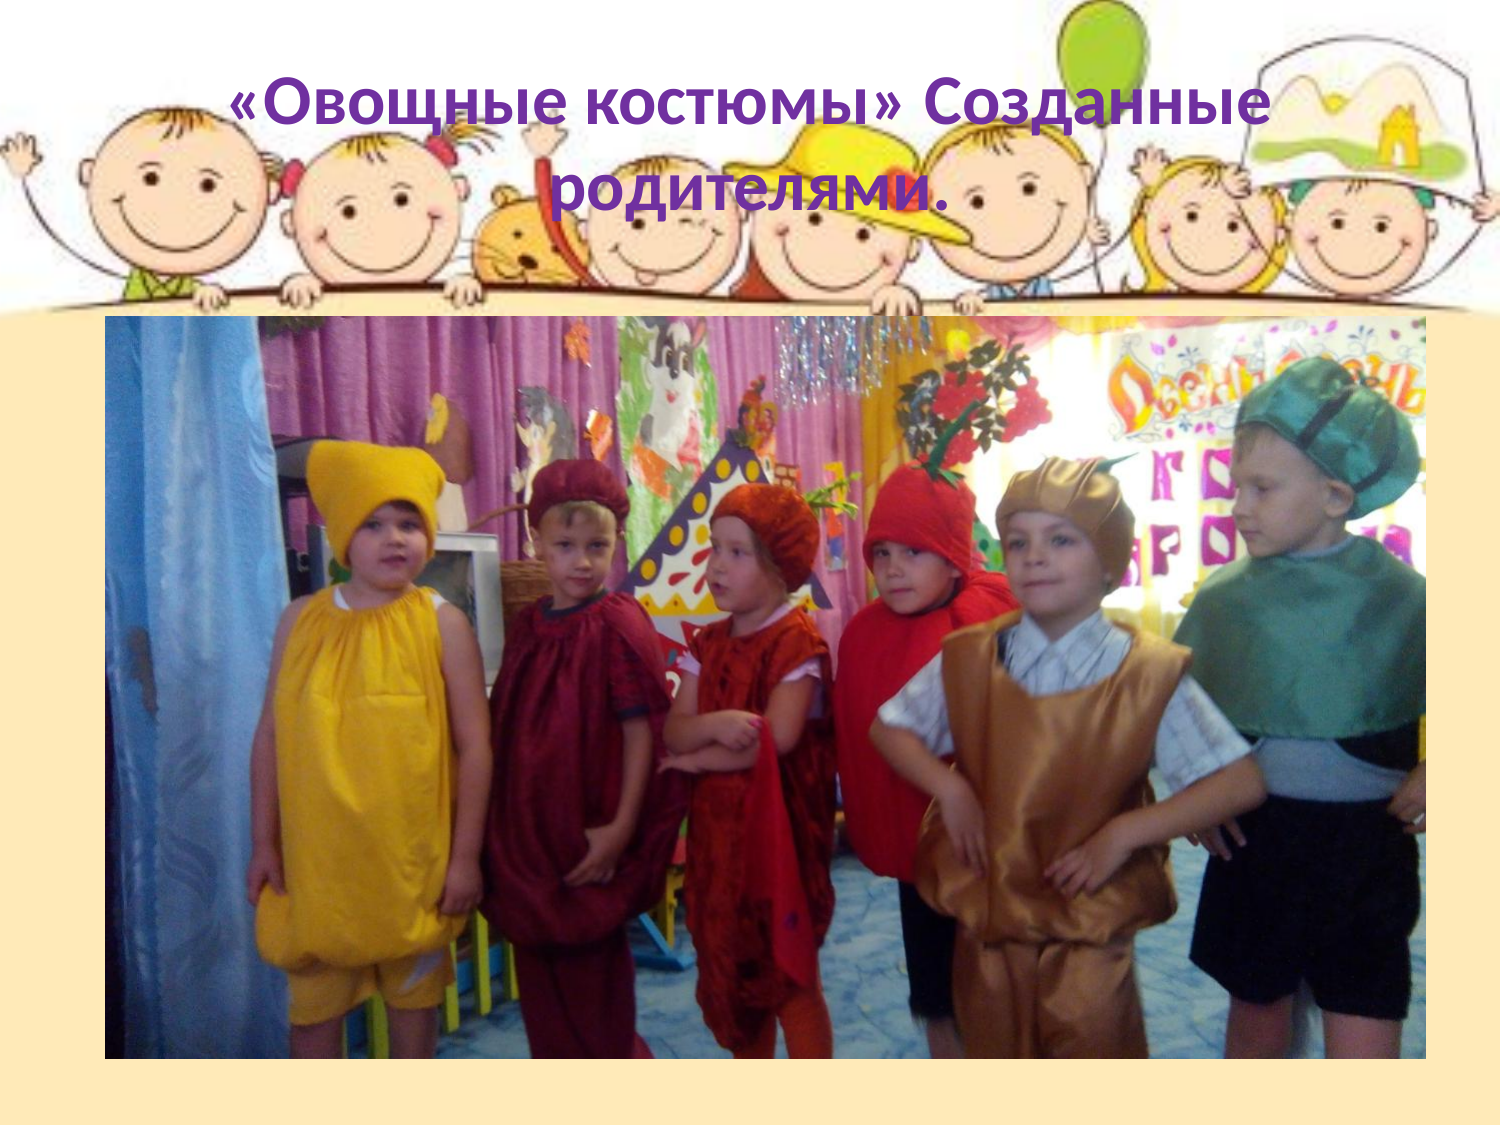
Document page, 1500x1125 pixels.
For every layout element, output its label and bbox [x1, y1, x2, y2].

picture [0, 0, 1500, 1125]
list [105, 316, 1426, 1060]
